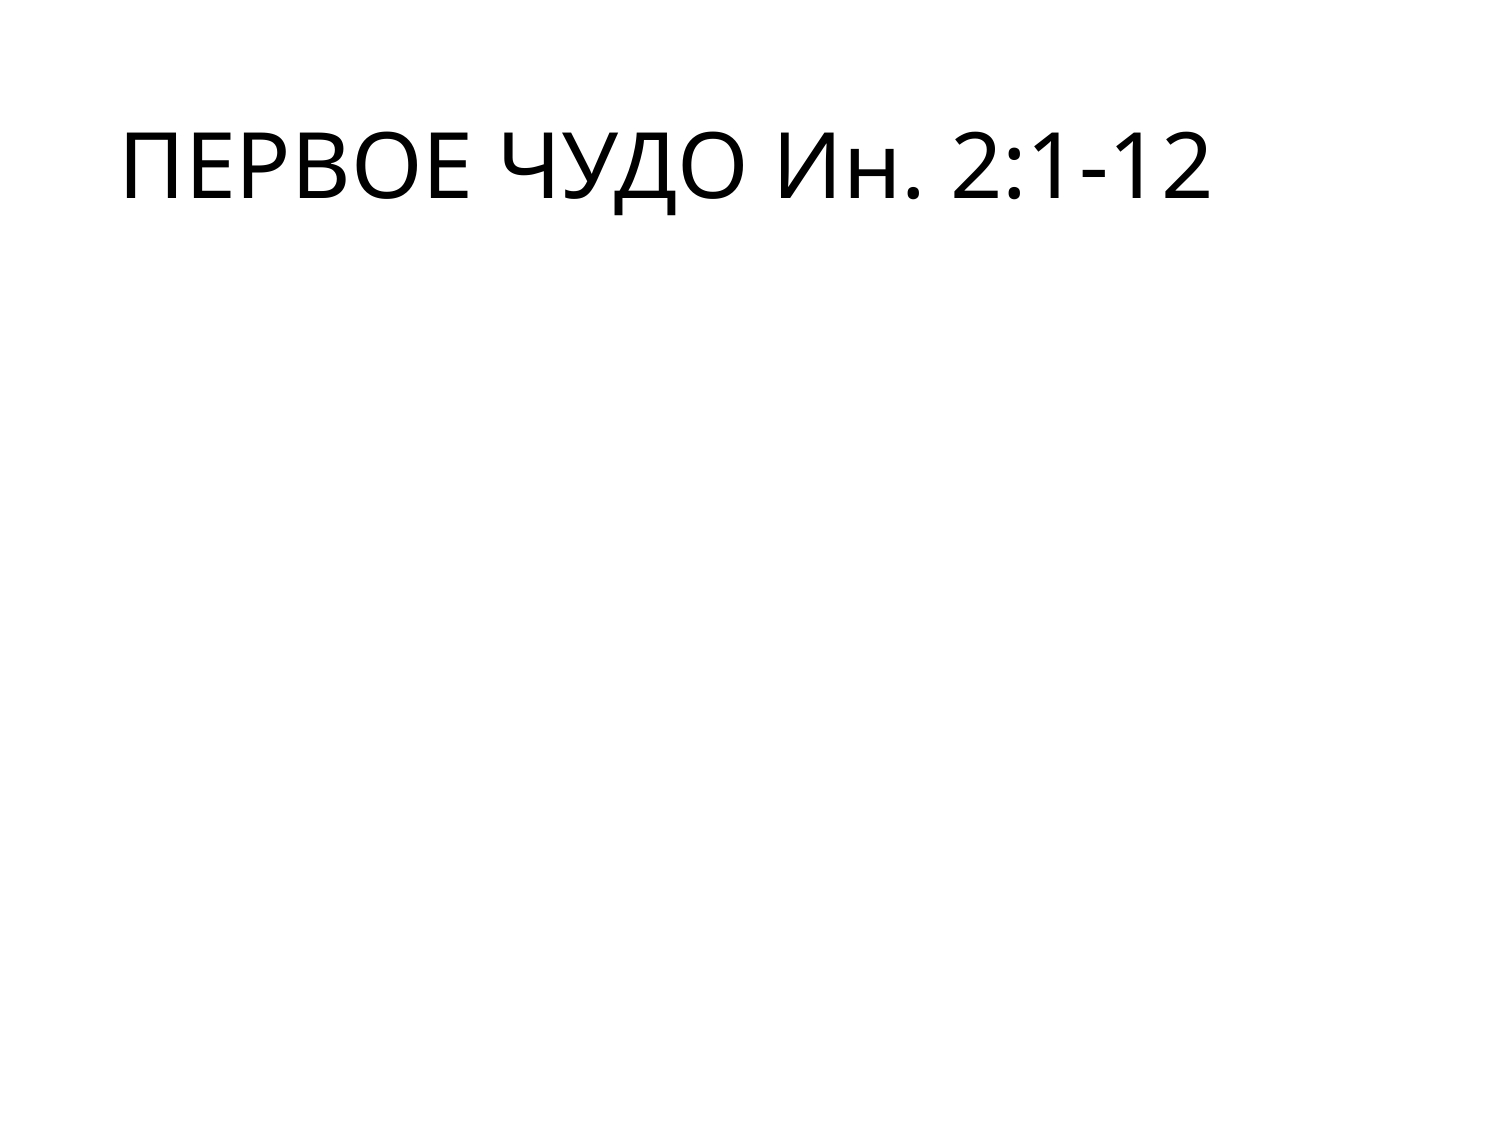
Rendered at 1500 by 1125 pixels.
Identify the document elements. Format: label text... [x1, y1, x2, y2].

title ПЕРВОЕ ЧУДО Ин. 2:1-12 [103, 59, 1397, 278]
